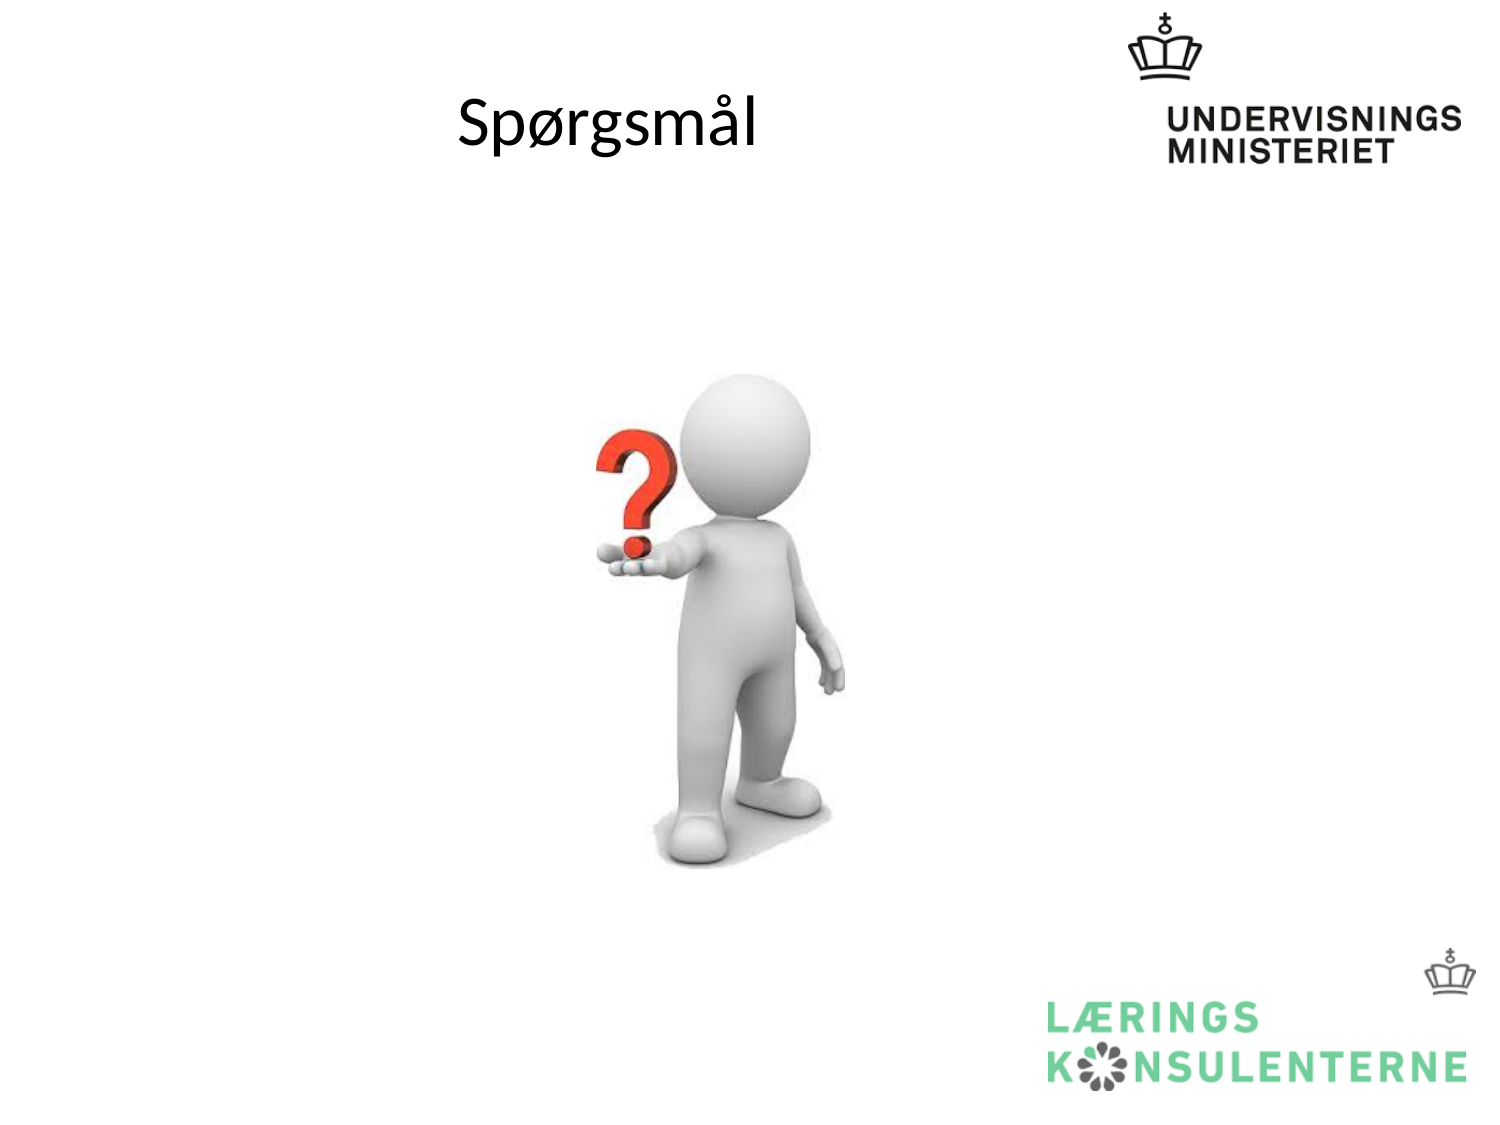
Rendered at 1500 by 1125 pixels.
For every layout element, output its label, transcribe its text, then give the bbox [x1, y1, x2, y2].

title Spørgsmål [76, 66, 1140, 254]
picture [1048, 948, 1476, 1091]
picture [1127, 1, 1461, 176]
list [596, 373, 846, 870]
